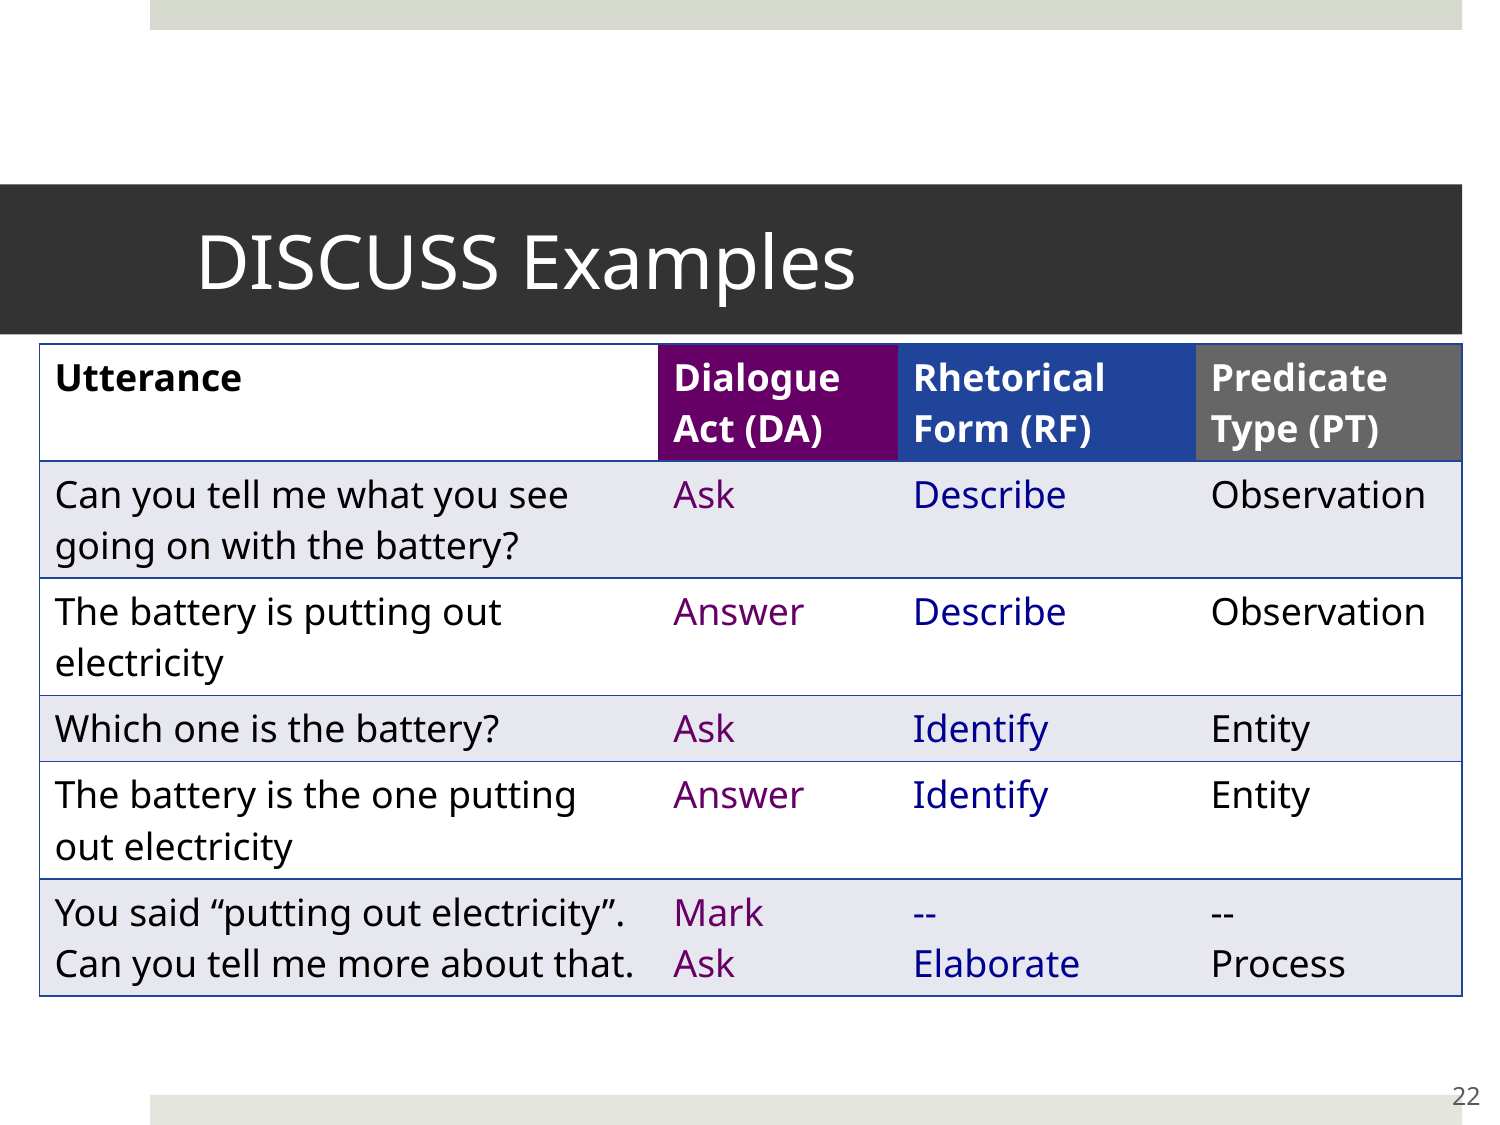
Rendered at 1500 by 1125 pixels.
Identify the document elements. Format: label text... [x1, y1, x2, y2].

slide_number 22 [1428, 1067, 1500, 1125]
table_cell Entity [1196, 762, 1461, 878]
table_cell Identify [898, 762, 1196, 878]
table_header Utterance [40, 345, 658, 460]
table_cell Ask [658, 462, 898, 577]
table_cell Mark Ask [658, 880, 898, 995]
table_header Predicate Type (PT) [1196, 345, 1461, 460]
table_cell Ask [658, 696, 898, 761]
table_cell Entity [1196, 696, 1461, 761]
table_cell Can you tell me what you see going on with the battery? [40, 462, 658, 577]
table_cell Answer [658, 762, 898, 878]
title DISCUSS Examples [0, 184, 1463, 335]
table_cell -- Process [1196, 880, 1461, 995]
table_cell Answer [658, 579, 898, 695]
table_cell Identify [898, 696, 1196, 761]
table_cell Describe [898, 462, 1196, 577]
table_cell Which one is the battery? [40, 696, 658, 761]
table_cell Describe [898, 579, 1196, 695]
table_cell The battery is the one putting out electricity [40, 762, 658, 878]
table_cell You said “putting out electricity”. Can you tell me more about that. [40, 880, 658, 995]
table_cell The battery is putting out electricity [40, 579, 658, 695]
table_cell Observation [1196, 462, 1461, 577]
table_cell -- Elaborate [898, 880, 1196, 995]
table_header Dialogue Act (DA) [658, 345, 898, 460]
table_cell Observation [1196, 579, 1461, 695]
table_header Rhetorical Form (RF) [898, 345, 1196, 460]
